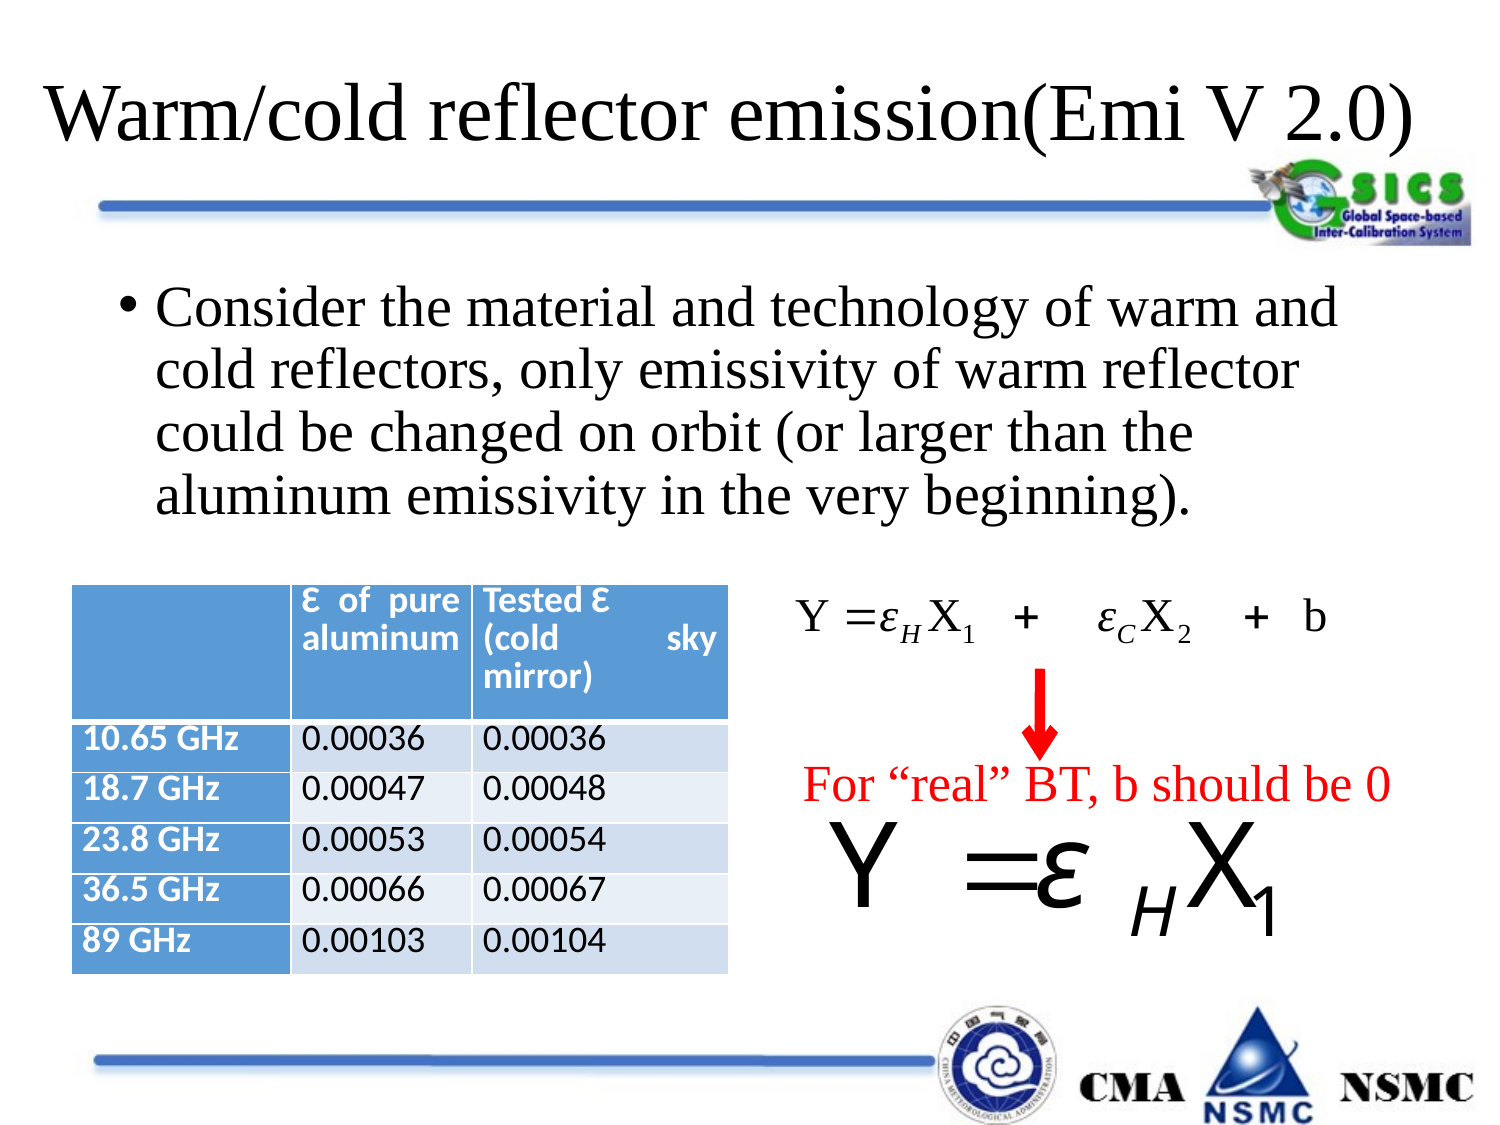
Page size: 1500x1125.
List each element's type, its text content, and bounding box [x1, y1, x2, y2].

table_cell 10.65 GHz [72, 725, 290, 772]
table_header Ɛ of pure aluminum [292, 585, 471, 719]
list Consider the material and technology of warm and cold reflectors, only emissivity of warm reflector could be changed on orbit (or larger than the aluminum emissivity in the very beginning). [103, 268, 1397, 1014]
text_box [813, 778, 1430, 957]
table_cell 0.00104 [473, 925, 728, 974]
table_cell 23.8 GHz [72, 824, 290, 873]
table_cell 89 GHz [72, 925, 290, 974]
table_cell 0.00036 [292, 725, 471, 772]
table_cell 0.00103 [292, 925, 471, 974]
title Warm/cold reflector emission(Emi V 2.0) [28, 59, 1450, 169]
table_header Tested Ɛ (cold sky mirror) [473, 585, 728, 719]
text_box For “real” BT, b should be 0 [787, 711, 1500, 820]
table_cell 0.00053 [292, 824, 471, 873]
table_cell 18.7 GHz [72, 773, 290, 822]
picture [0, 0, 1500, 1125]
table_cell 36.5 GHz [72, 875, 290, 923]
table_cell 0.00054 [473, 824, 728, 873]
table_cell 0.00036 [473, 725, 728, 772]
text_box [787, 584, 1338, 656]
table_cell 0.00067 [473, 875, 728, 923]
table_cell 0.00047 [292, 773, 471, 822]
table_header [72, 585, 290, 719]
table_cell 0.00048 [473, 773, 728, 822]
table_cell 0.00066 [292, 875, 471, 923]
